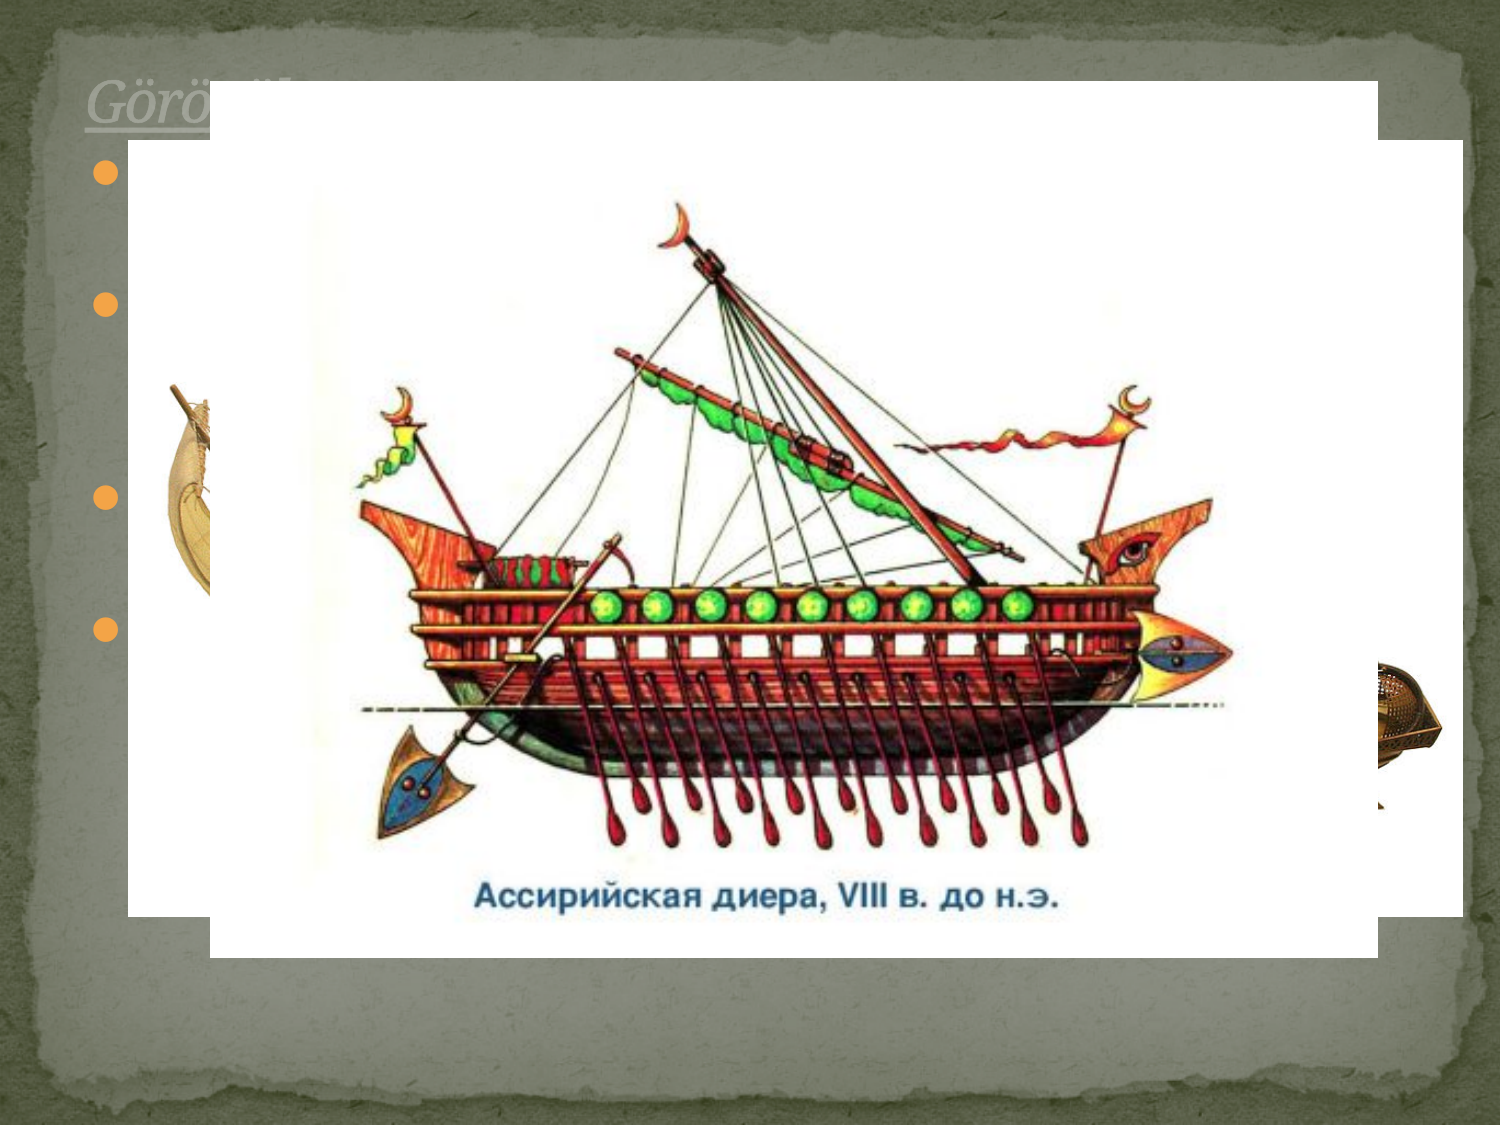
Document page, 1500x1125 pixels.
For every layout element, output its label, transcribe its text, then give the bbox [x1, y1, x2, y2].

picture [1385, 140, 1464, 918]
picture [210, 81, 1378, 958]
title Görögök: [70, 0, 1421, 142]
list eltanulták a krétaiak és föníciaiak hajó építő tudományát A görögöknél is kétféle hajótípust különböztethetünk meg, a gyors járású evezős gályákat és a vitorlás teherhajókat. gályák közül először: az egy evezősoros (monera), majd az ötven evezős (pentekontera) típus terjedt el. Később áttértek a többevezősoros hajók építésére pl.: triérész és a diera [75, 142, 1425, 1125]
picture [128, 140, 204, 918]
